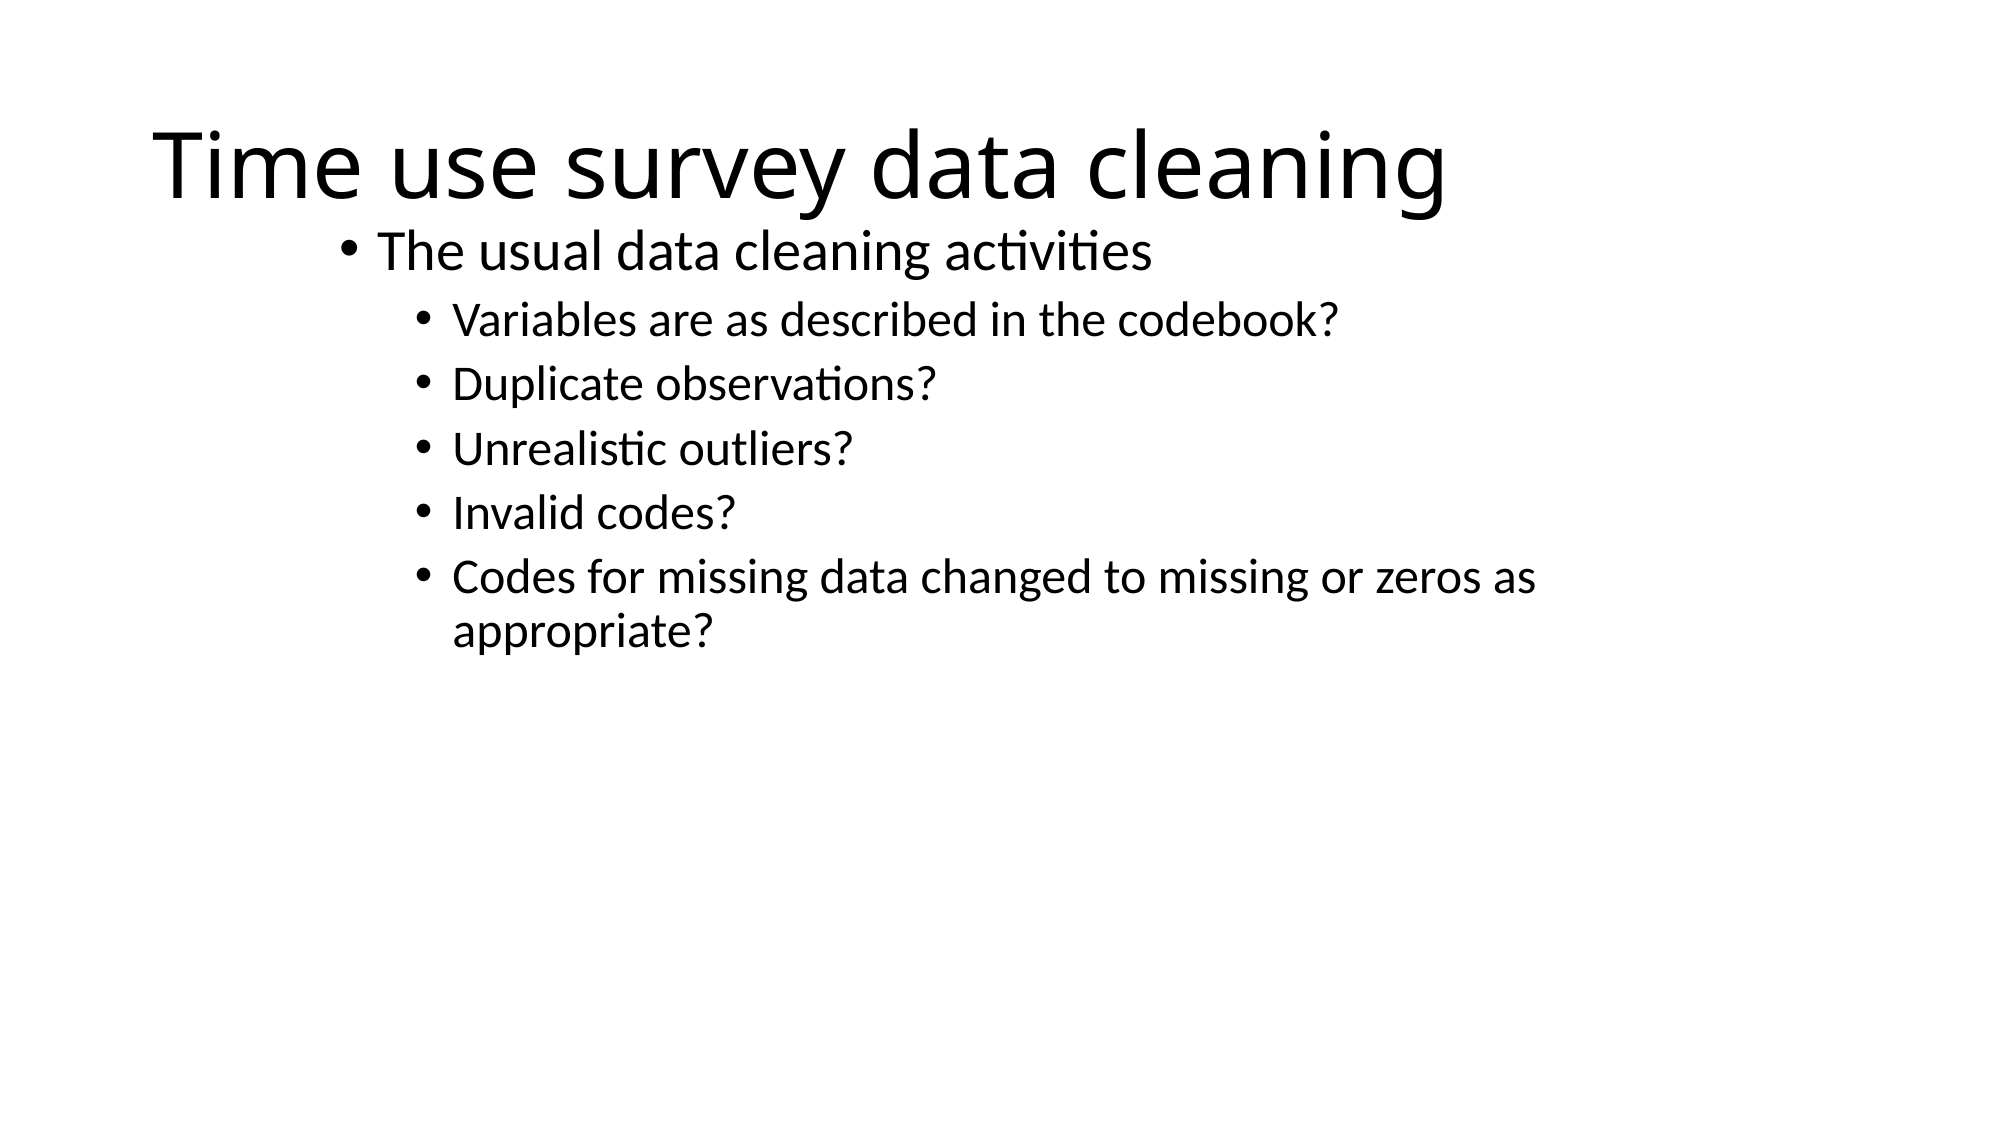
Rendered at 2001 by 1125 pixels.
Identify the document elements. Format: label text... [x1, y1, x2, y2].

list The usual data cleaning activities Variables are as described in the codebook? Duplicate observations? Unrealistic outliers? Invalid codes? Codes for missing data changed to missing or zeros as appropriate? [324, 212, 1675, 1125]
title Time use survey data cleaning [137, 59, 1863, 278]
